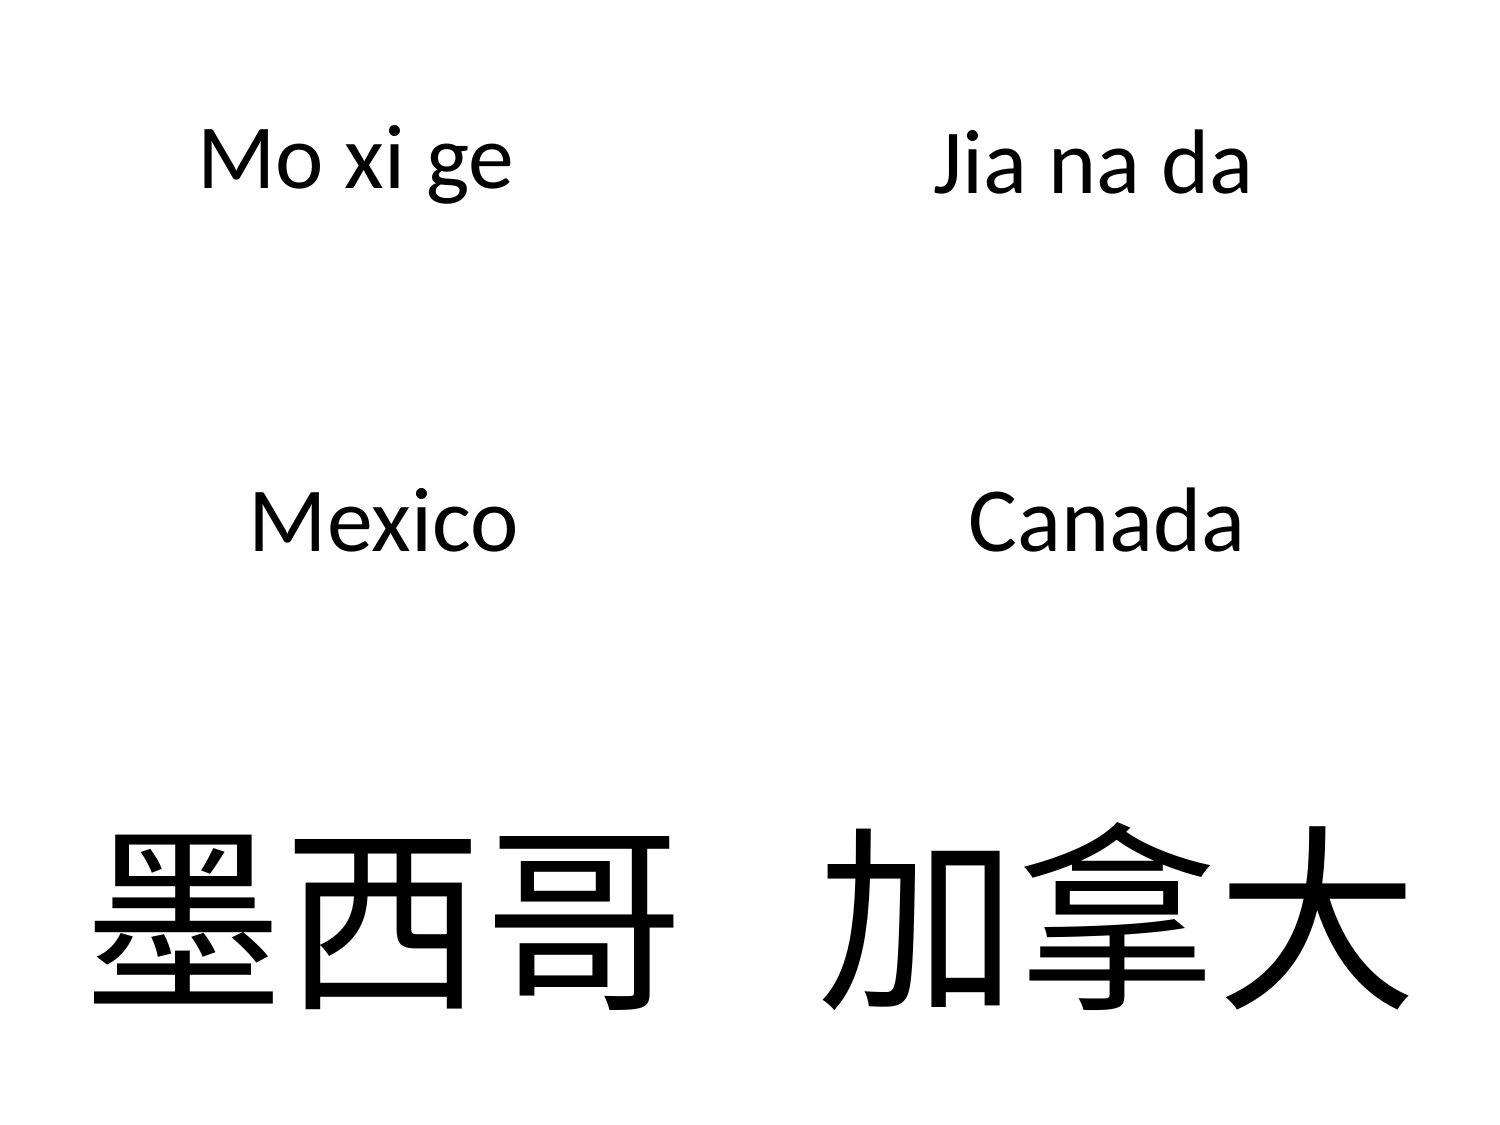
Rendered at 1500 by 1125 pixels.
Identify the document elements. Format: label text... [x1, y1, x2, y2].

text_box 墨西哥 [65, 799, 703, 1029]
text_box Jia na da [774, 42, 1413, 271]
title Mo xi ge [37, 37, 675, 267]
text_box Mexico [65, 399, 703, 629]
text_box 加拿大 [798, 799, 1437, 1029]
text_box Canada [798, 399, 1437, 629]
